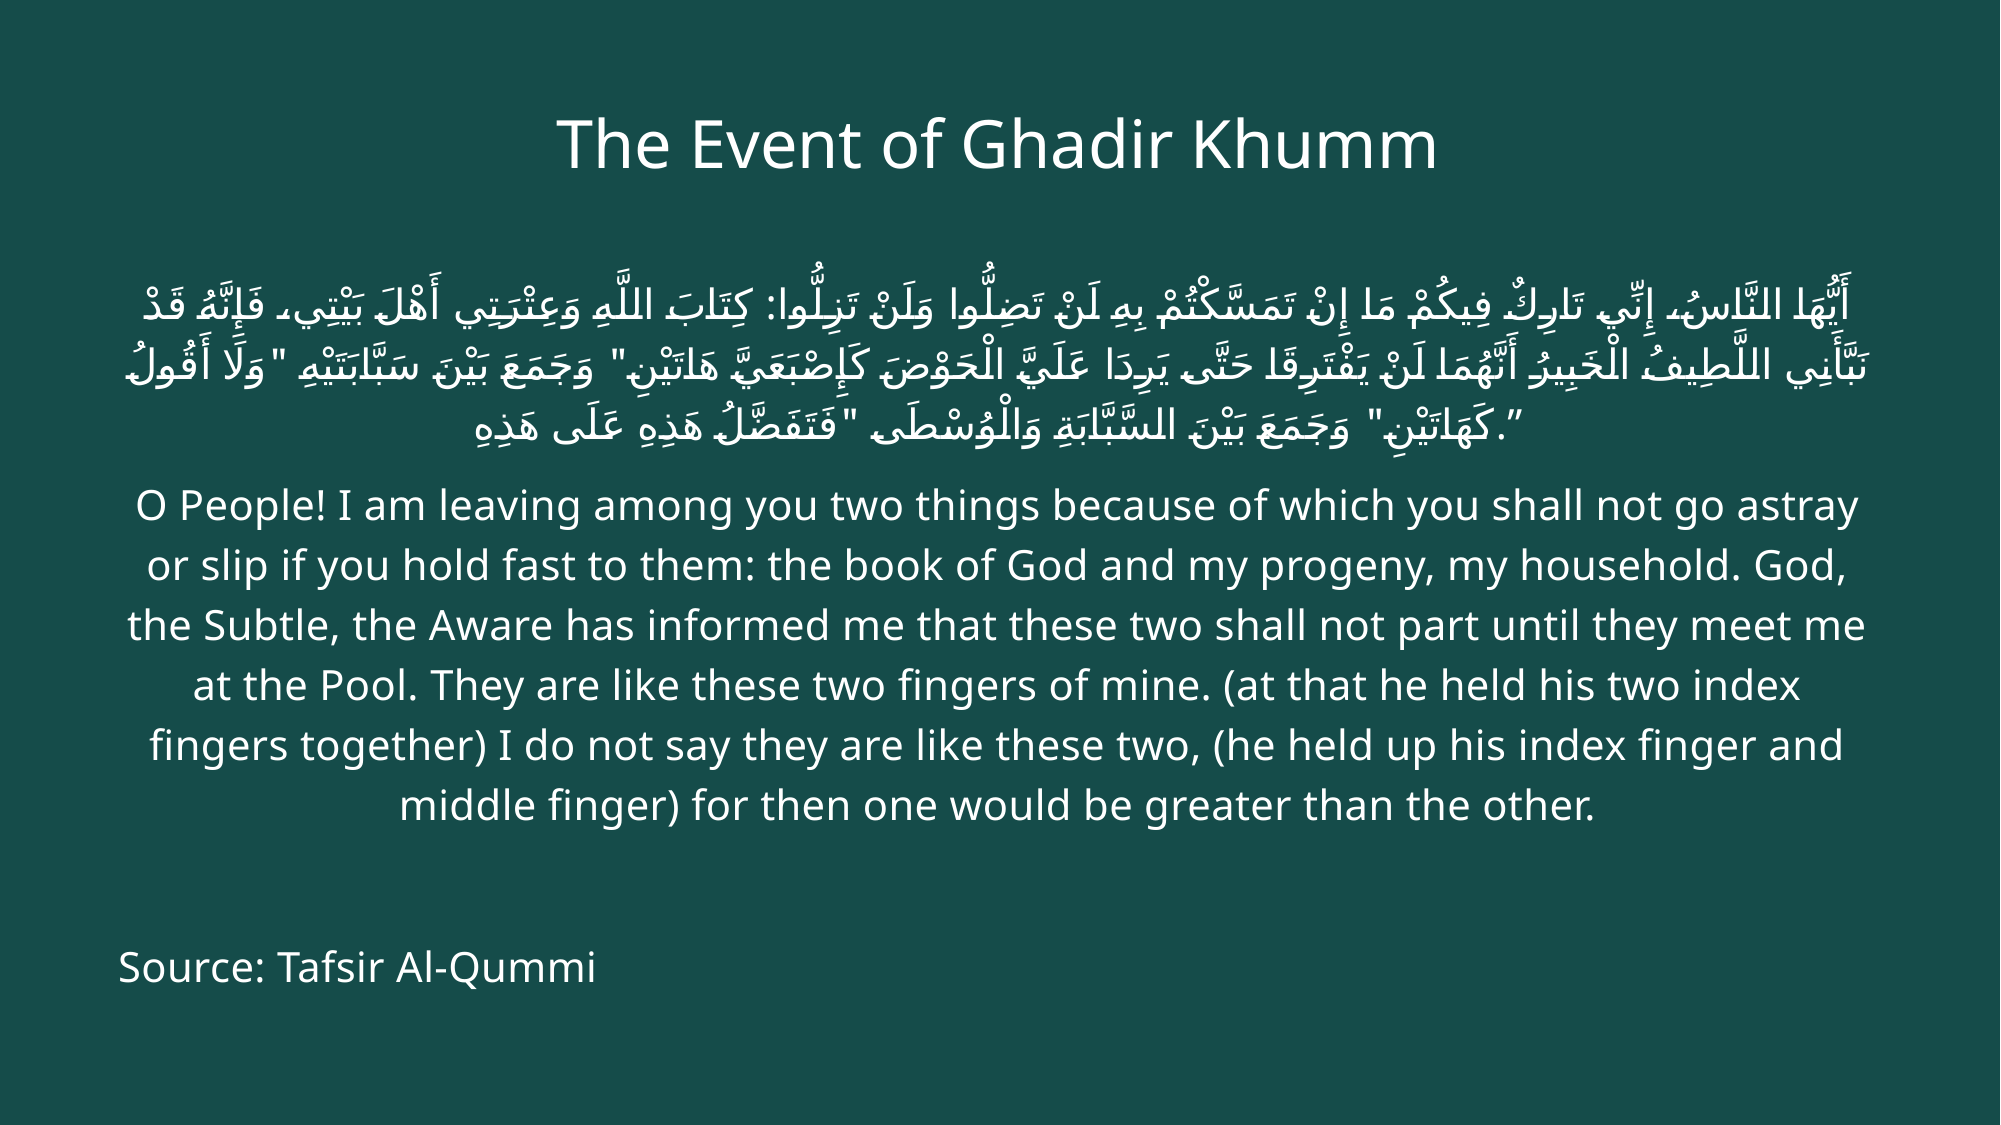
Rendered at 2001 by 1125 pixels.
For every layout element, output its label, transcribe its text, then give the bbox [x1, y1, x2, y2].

list أَيُّهَا النَّاسُ، إِنِّي تَارِكٌ فِيكُمْ مَا إِنْ تَمَسَّكْتُمْ بِهِ لَنْ تَضِلُّوا وَلَنْ تَزِلُّوا: كِتَابَ اللَّهِ وَعِتْرَتِي أَهْلَ بَيْتِي، فَإِنَّهُ قَدْ نَبَّأَنِي اللَّطِيفُ الْخَبِيرُ أَنَّهُمَا لَنْ يَفْتَرِقَا حَتَّى يَرِدَا عَلَيَّ الْحَوْضَ كَإِصْبَعَيَّ هَاتَيْنِ" وَجَمَعَ بَيْنَ سَبَّابَتَيْهِ "وَلَا أَقُولُ كَهَاتَيْنِ" وَجَمَعَ بَيْنَ السَّبَّابَةِ وَالْوُسْطَى "فَتَفَضَّلُ هَذِهِ عَلَى هَذِهِ.” O People! I am leaving among you two things because of which you shall not go astray or slip if you hold fast to them: the book of God and my progeny, my household. God, the Subtle, the Aware has informed me that these two shall not part until they meet me at the Pool. They are like these two fingers of mine. (at that he held his two index fingers together) I do not say they are like these two, (he held up his index finger and middle finger) for then one would be greater than the other. Source: Tafsir Al-Qummi [118, 268, 1878, 1024]
title The Event of Ghadir Khumm [118, 101, 1878, 223]
